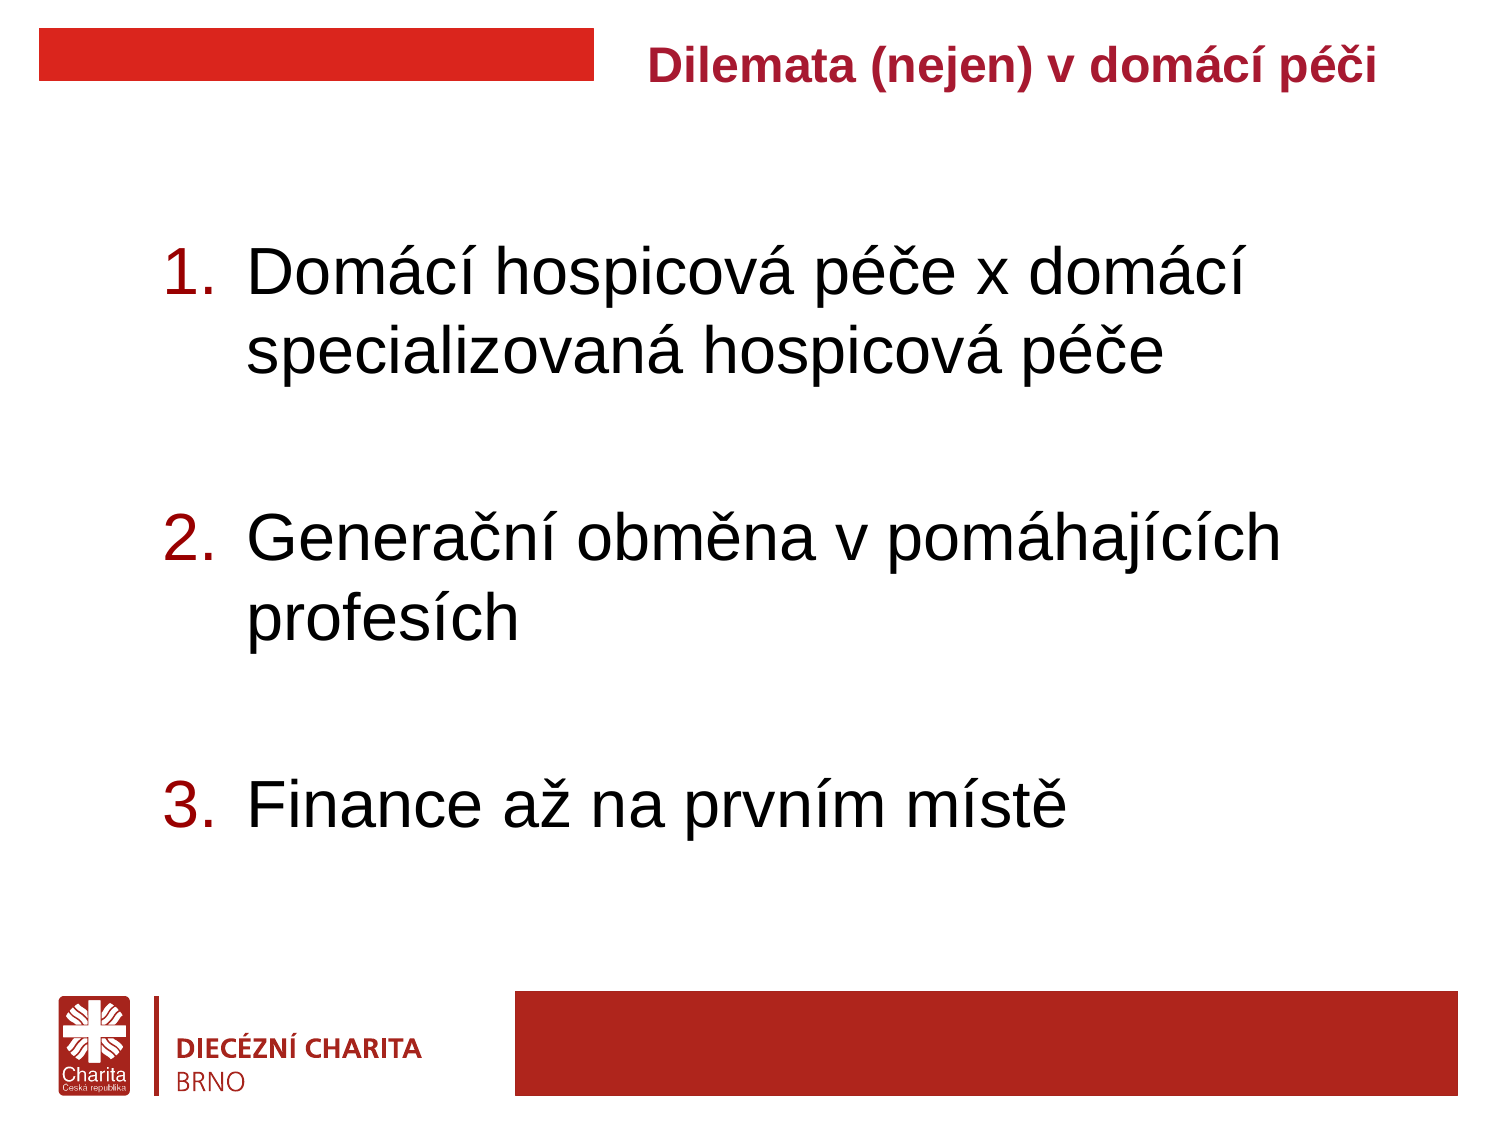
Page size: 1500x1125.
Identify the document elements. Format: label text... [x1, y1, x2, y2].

title Dilemata (nejen) v domácí péči [632, 35, 1436, 90]
list Domácí hospicová péče x domácí specializovaná hospicová péče Generační obměna v pomáhajících profesích Finance až na prvním místě [147, 219, 1376, 882]
